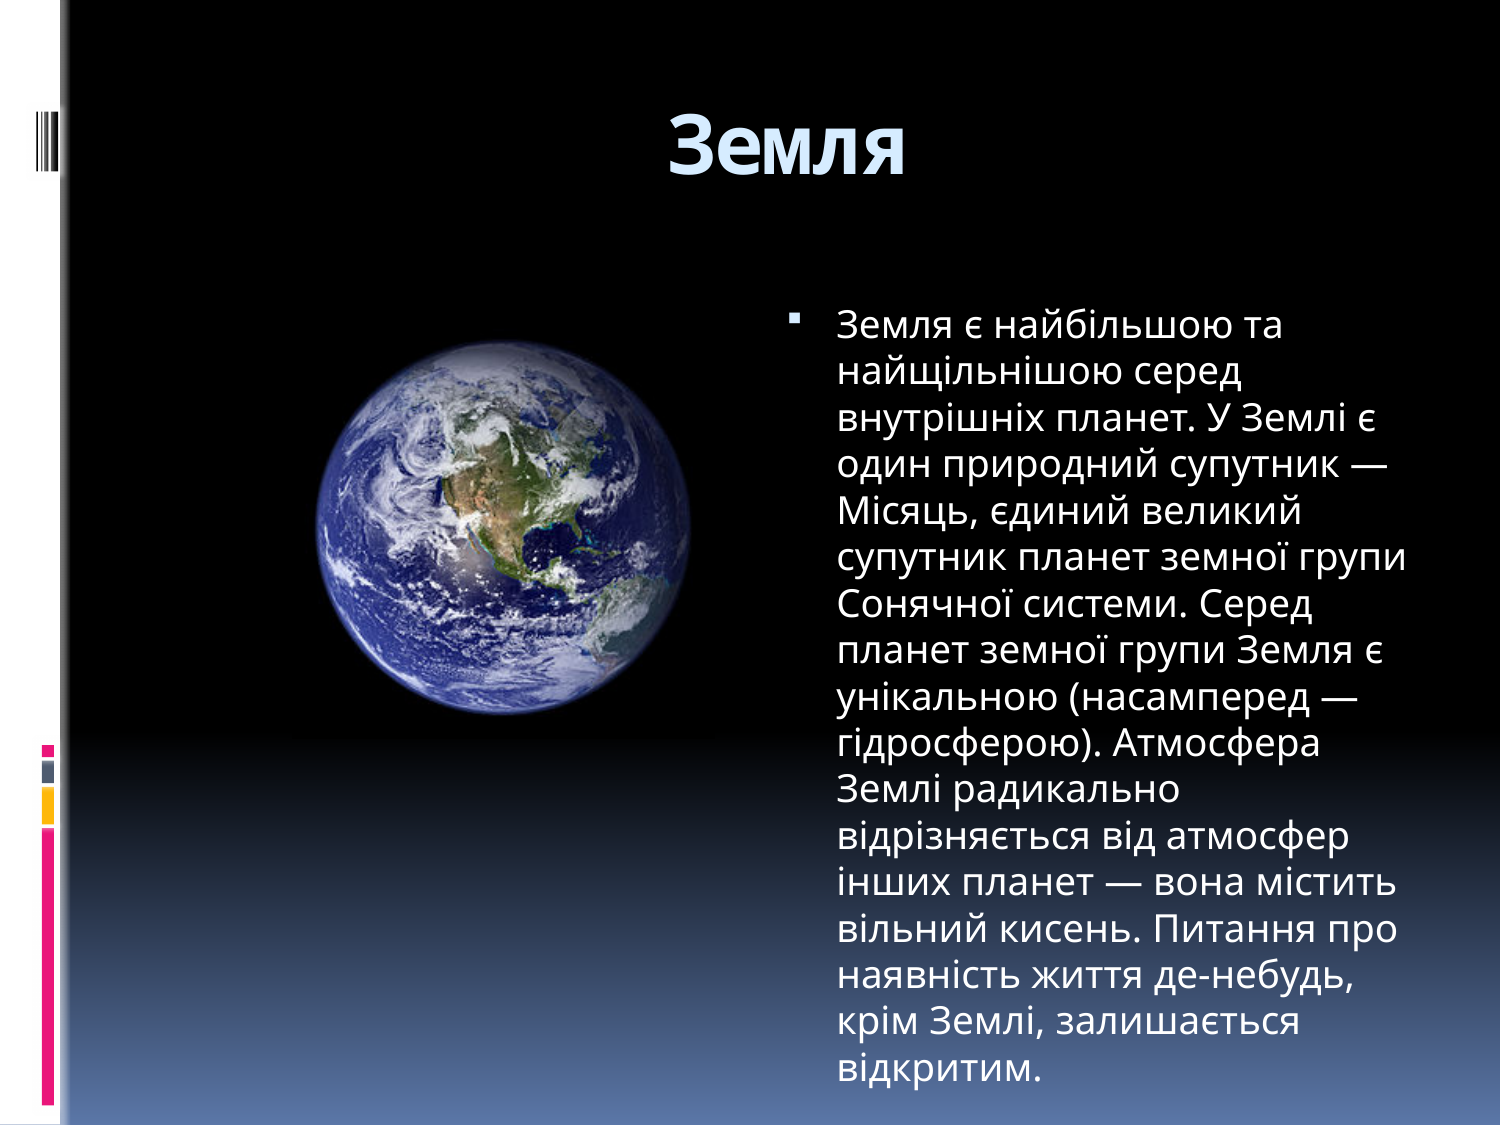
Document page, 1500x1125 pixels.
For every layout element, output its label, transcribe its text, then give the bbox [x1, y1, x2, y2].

list Земля є найбільшою та найщільнішою серед внутрішніх планет. У Землі є один природний супутник — Місяць, єдиний великий супутник планет земної групи Сонячної системи. Серед планет земної групи Земля є унікальною (насамперед — гідросферою). Атмосфера Землі радикально відрізняється від атмосфер інших планет — вона містить вільний кисень. Питання про наявність життя де-небудь, крім Землі, залишається відкритим. [761, 292, 1425, 1102]
title Земля [150, 83, 1425, 234]
picture [292, 315, 716, 739]
